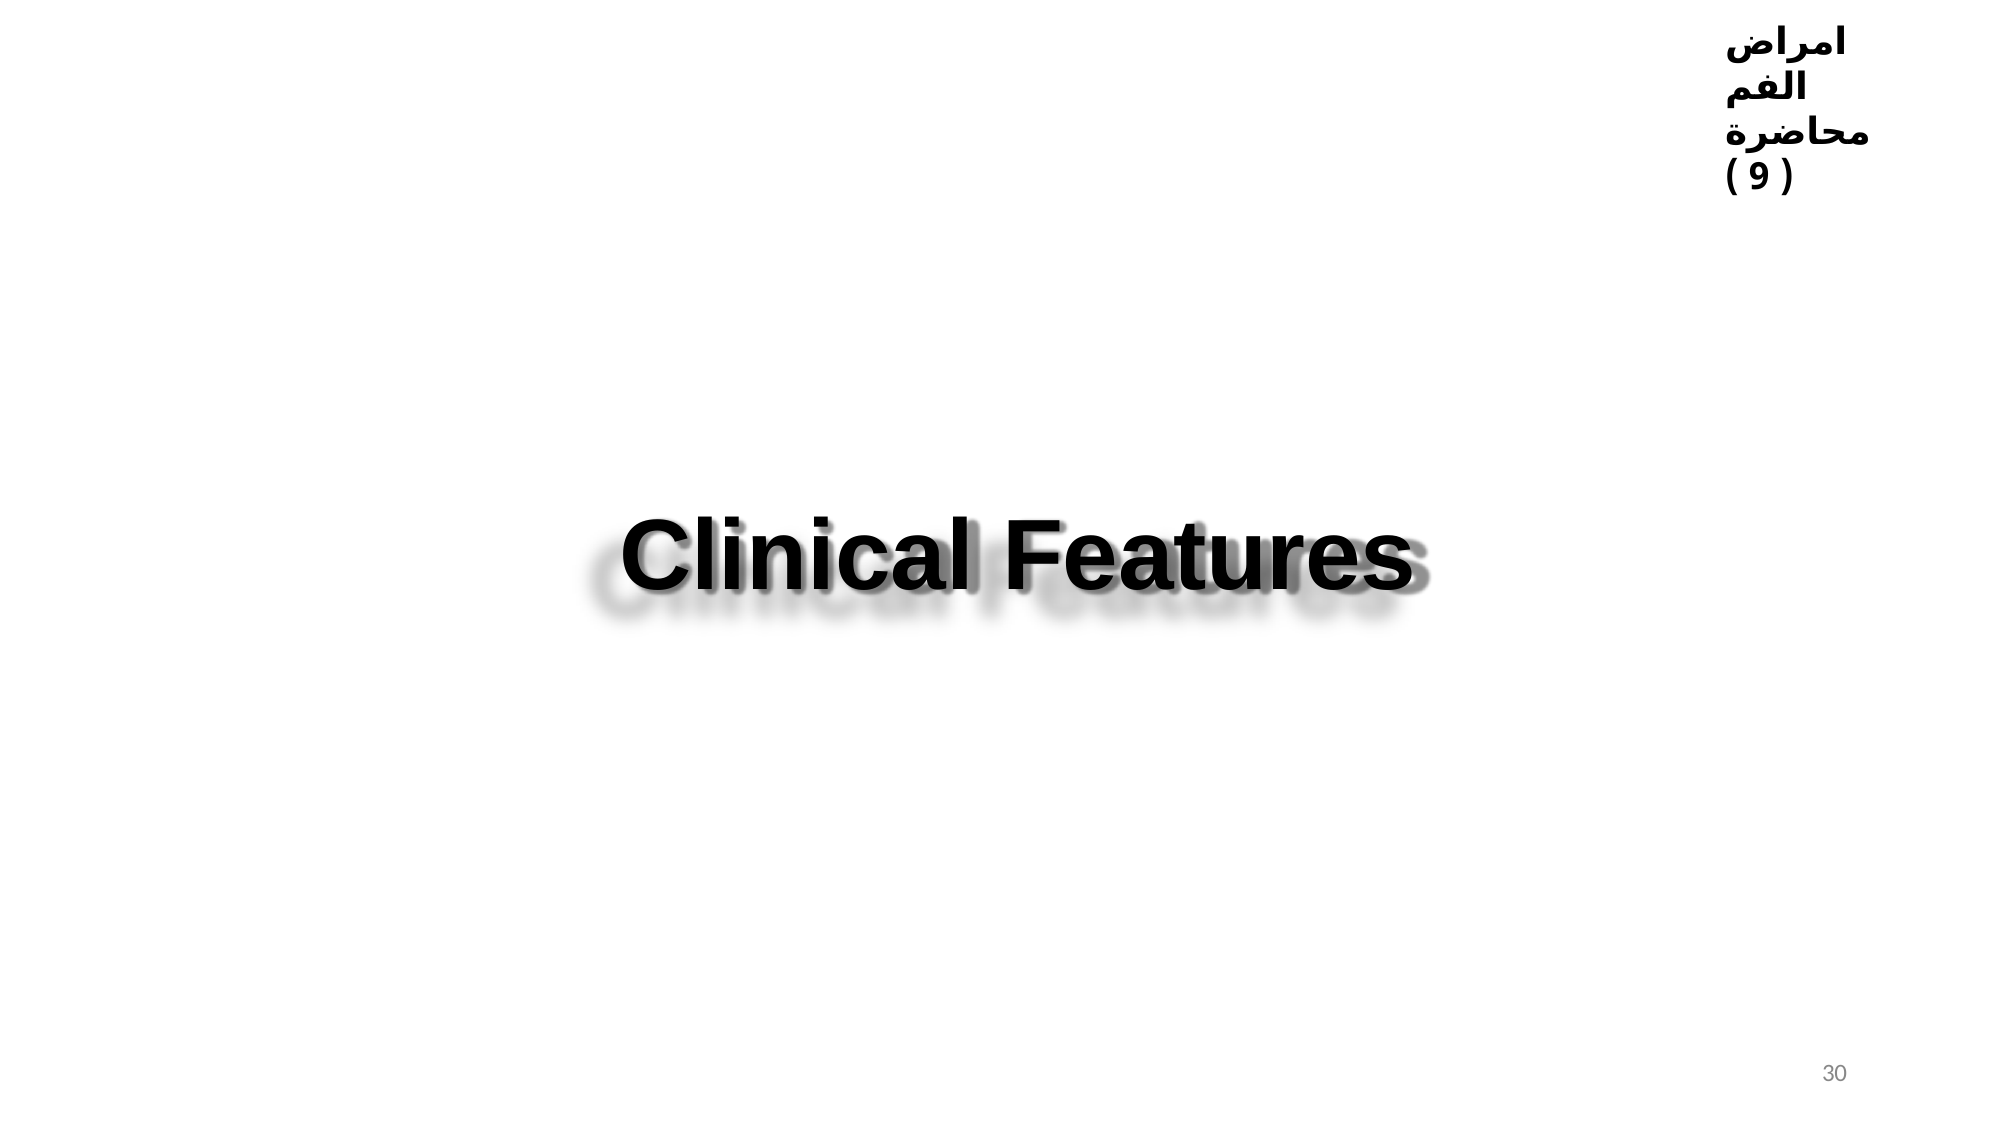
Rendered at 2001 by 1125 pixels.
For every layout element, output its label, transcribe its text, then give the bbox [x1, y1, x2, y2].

title Clinical Features [210, 278, 1790, 678]
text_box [557, 459, 1499, 680]
text_box امراض الفم محاضرة ( 9 ) [1709, 10, 1935, 205]
slide_number 30 [1815, 1060, 1856, 1125]
